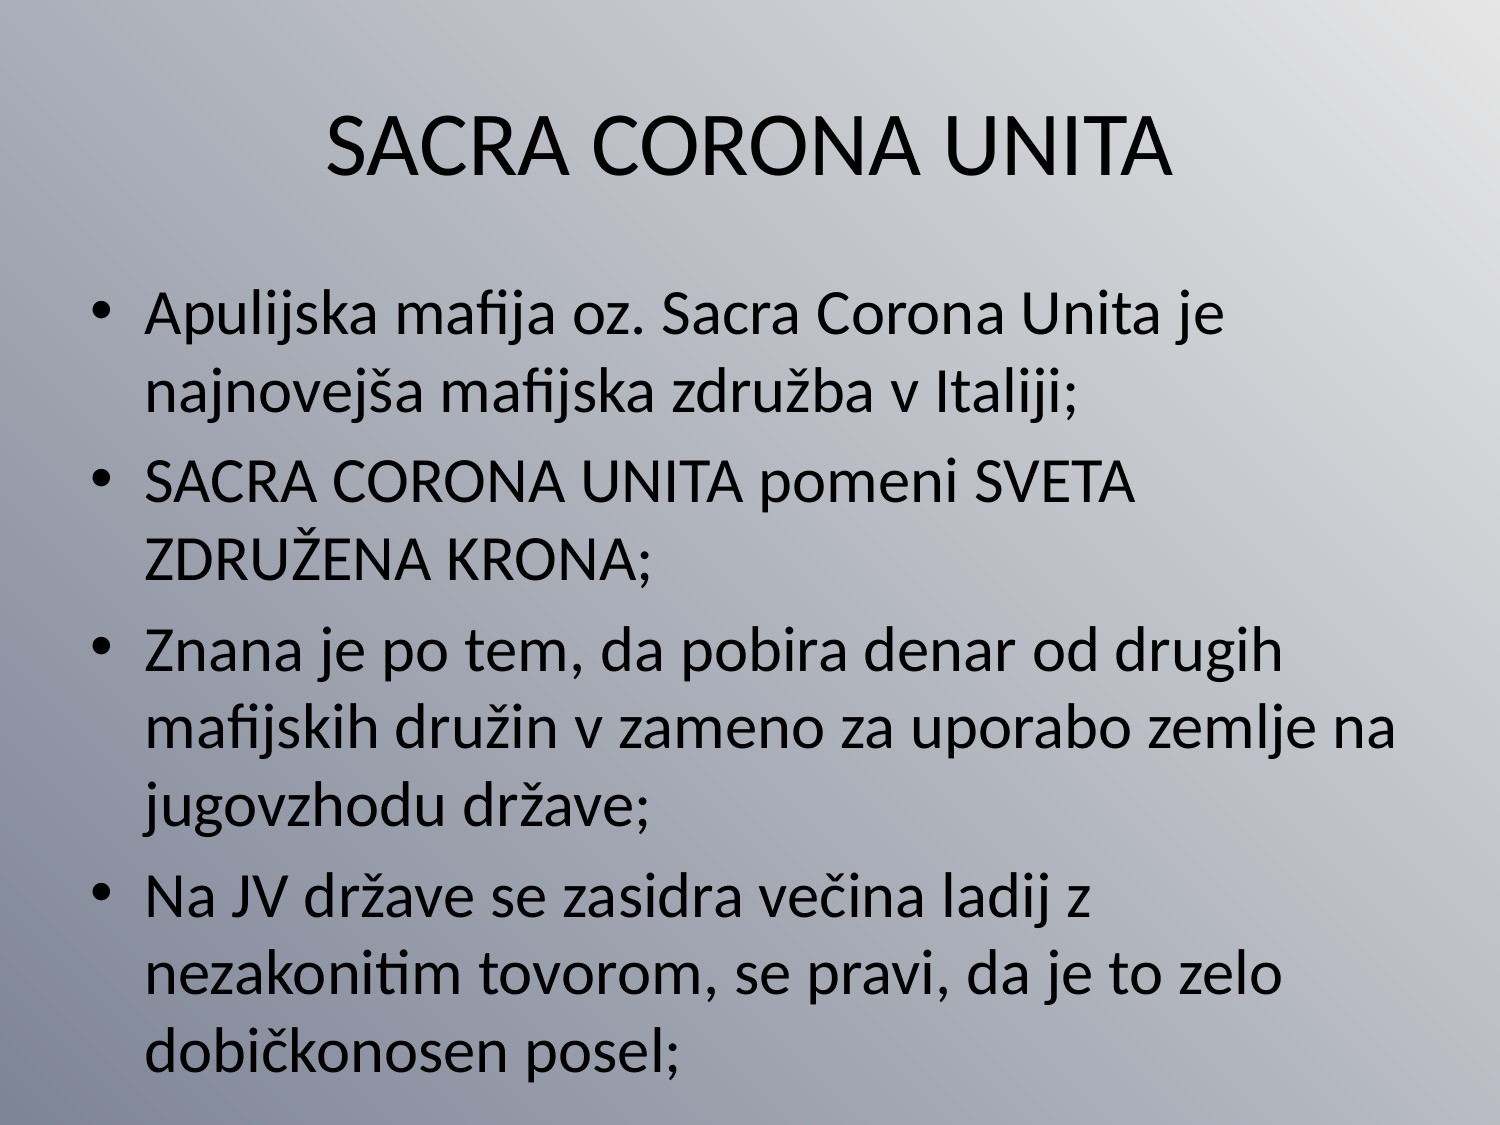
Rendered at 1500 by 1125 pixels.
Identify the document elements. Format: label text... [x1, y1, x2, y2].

list Apulijska mafija oz. Sacra Corona Unita je najnovejša mafijska združba v Italiji; SACRA CORONA UNITA pomeni SVETA ZDRUŽENA KRONA; Znana je po tem, da pobira denar od drugih mafijskih družin v zameno za uporabo zemlje na jugovzhodu države; Na JV države se zasidra večina ladij z nezakonitim tovorom, se pravi, da je to zelo dobičkonosen posel; [75, 262, 1436, 1094]
title SACRA CORONA UNITA [75, 45, 1425, 233]
